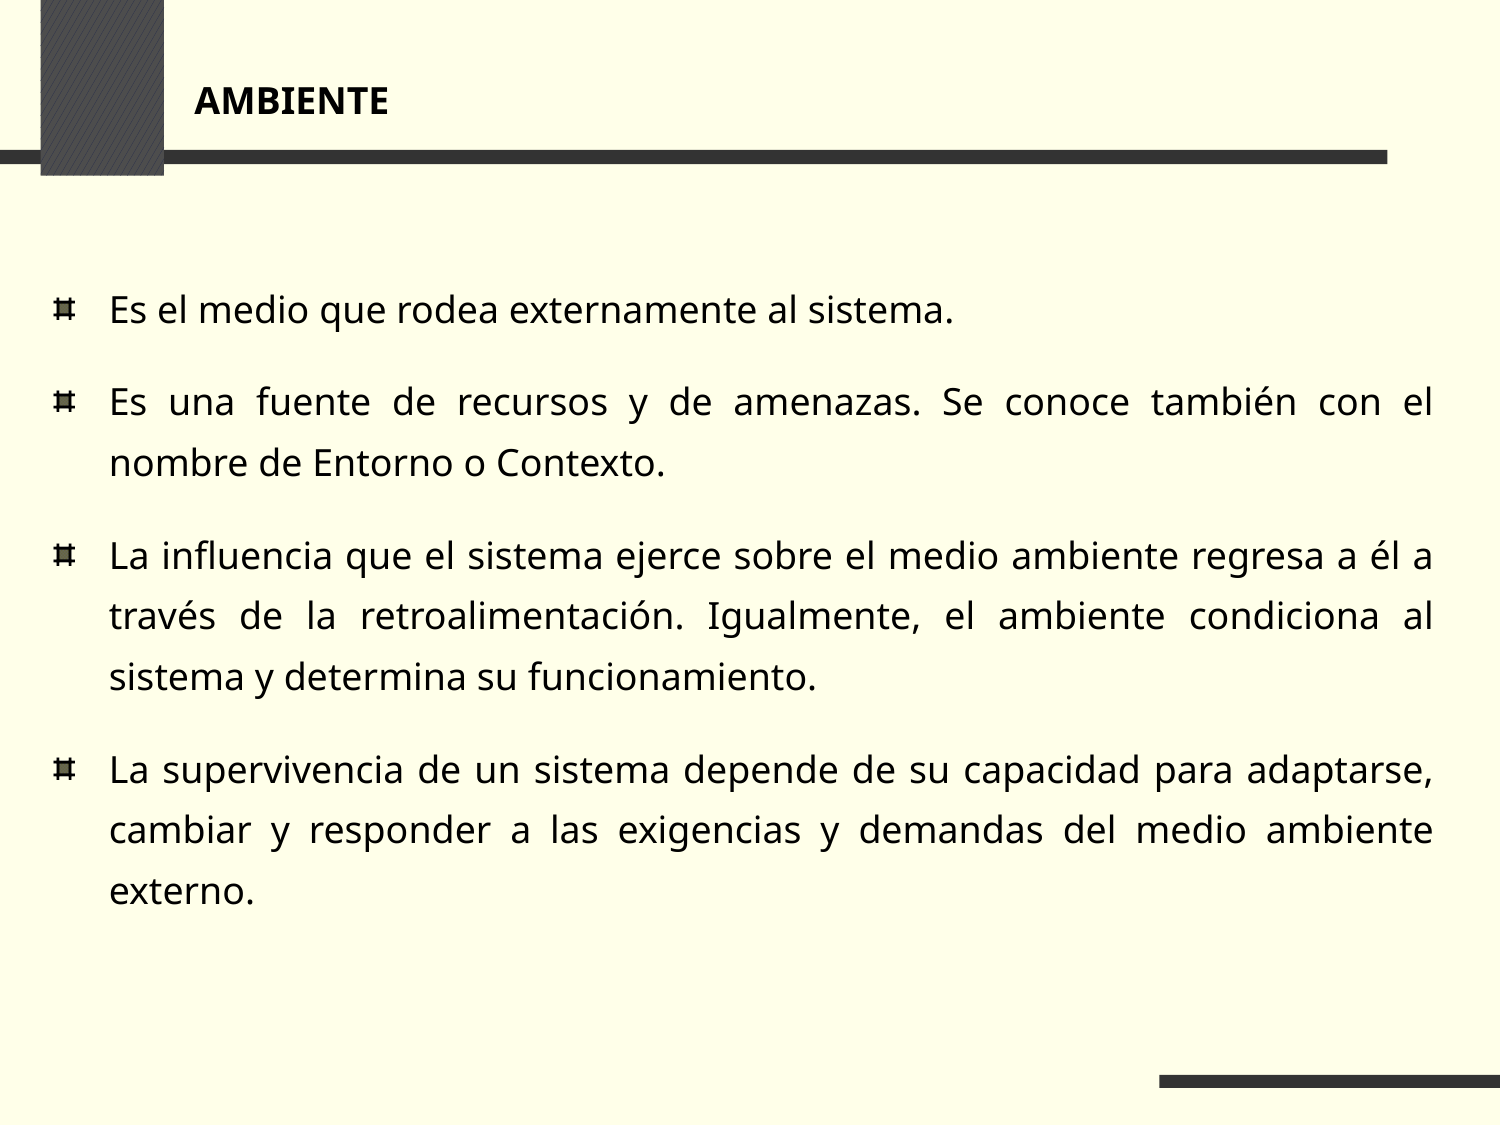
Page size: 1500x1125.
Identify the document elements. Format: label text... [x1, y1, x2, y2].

list Es el medio que rodea externamente al sistema. Es una fuente de recursos y de amenazas. Se conoce también con el nombre de Entorno o Contexto. La influencia que el sistema ejerce sobre el medio ambiente regresa a él a través de la retroalimentación. Igualmente, el ambiente condiciona al sistema y determina su funcionamiento. La supervivencia de un sistema depende de su capacidad para adaptarse, cambiar y responder a las exigencias y demandas del medio ambiente externo. [37, 262, 1451, 1038]
picture [52, 542, 75, 566]
picture [52, 296, 75, 320]
picture [52, 756, 75, 780]
picture [52, 389, 75, 412]
title AMBIENTE [179, 87, 1455, 176]
